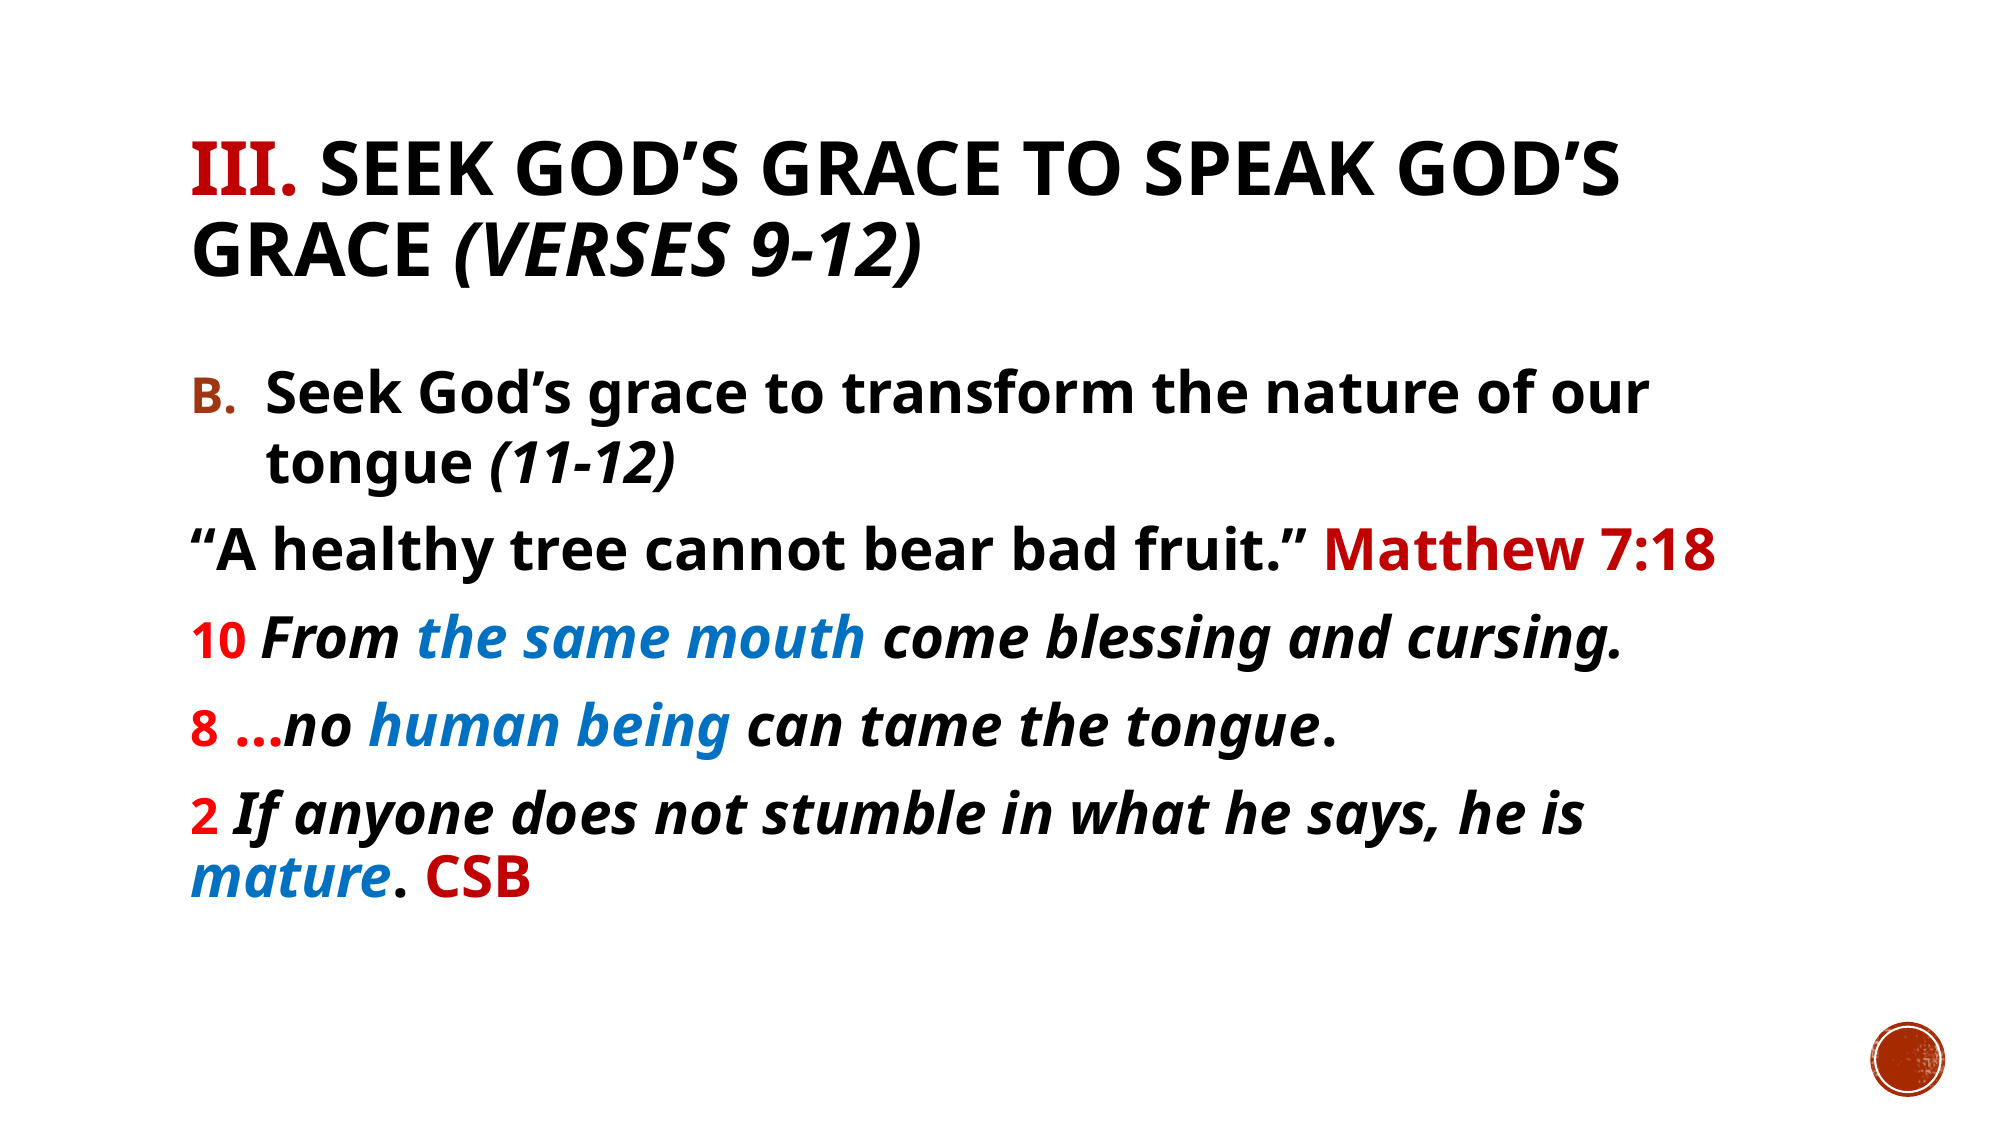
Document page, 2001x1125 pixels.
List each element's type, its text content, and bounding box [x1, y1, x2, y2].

title III. Seek God’s grace to speak God’s grace (verses 9-12) [175, 79, 1826, 344]
list Seek God’s grace to transform the nature of our tongue (11-12) “A healthy tree cannot bear bad fruit.” Matthew 7:18 10 From the same mouth come blessing and cursing. 8 …no human being can tame the tongue. 2 If anyone does not stumble in what he says, he is mature. CSB [175, 348, 1826, 1013]
